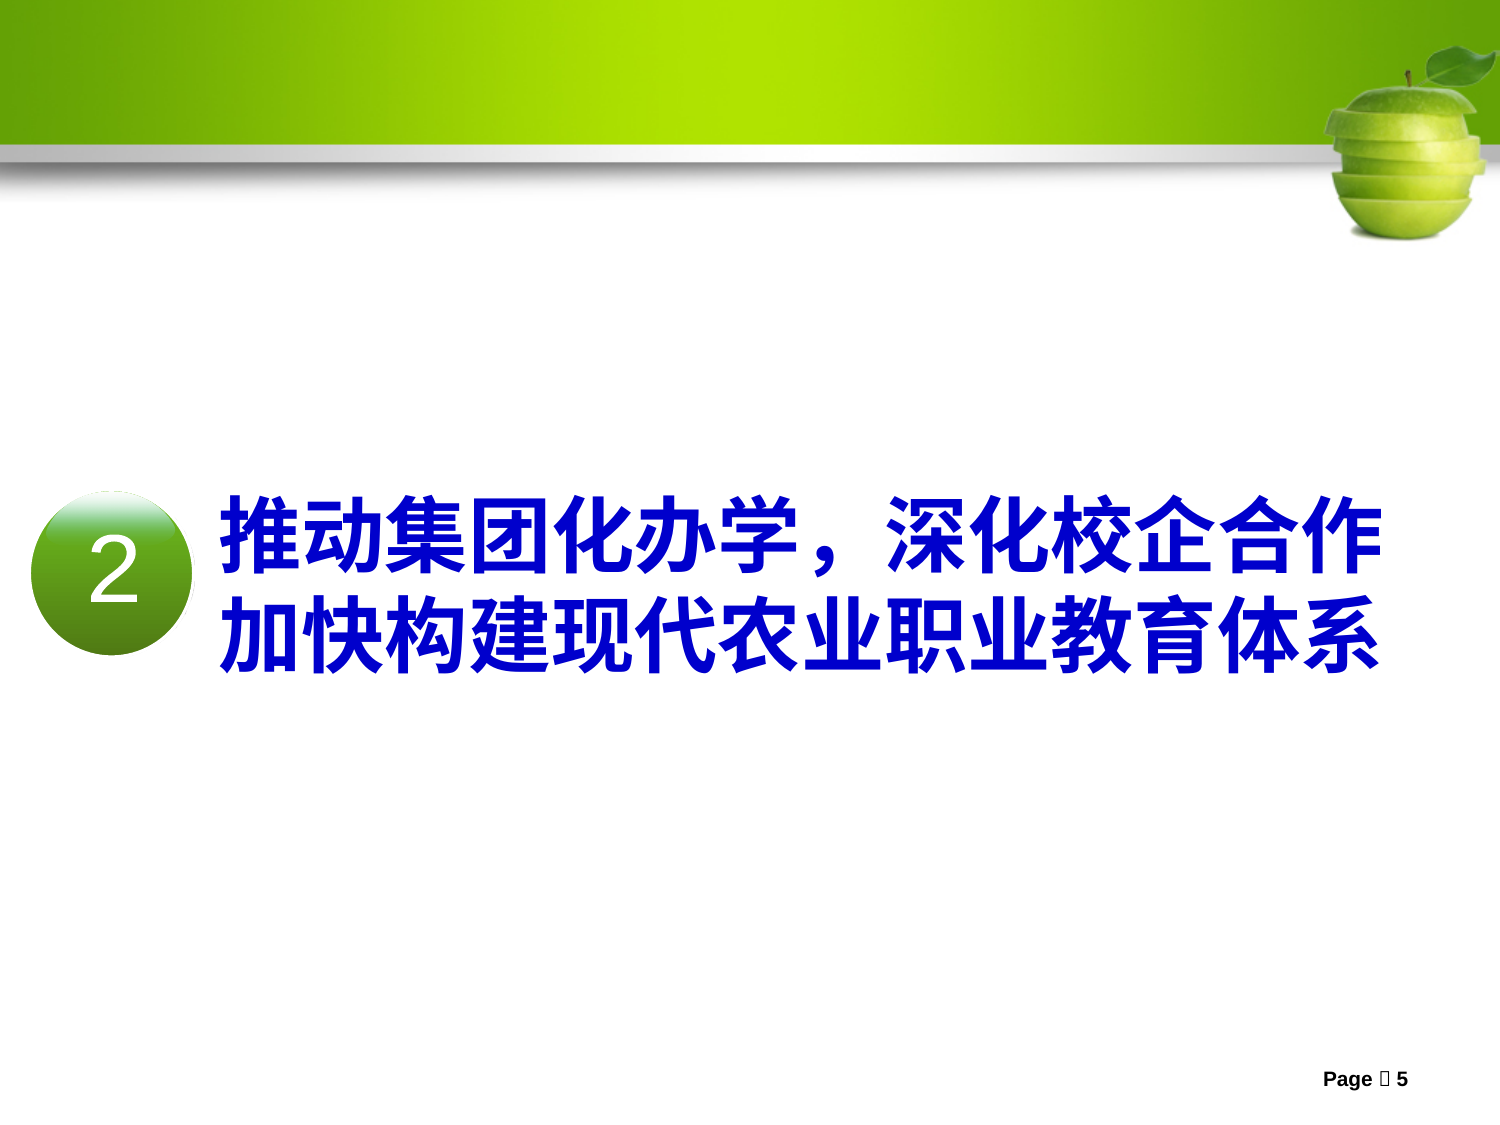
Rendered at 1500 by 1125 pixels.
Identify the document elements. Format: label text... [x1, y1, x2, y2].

text_box 推动集团化办学，深化校企合作 加快构建现代农业职业教育体系 [203, 438, 1497, 728]
picture [0, 0, 1500, 1125]
slide_number Page  5 [1186, 1058, 1424, 1092]
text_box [29, 489, 195, 658]
